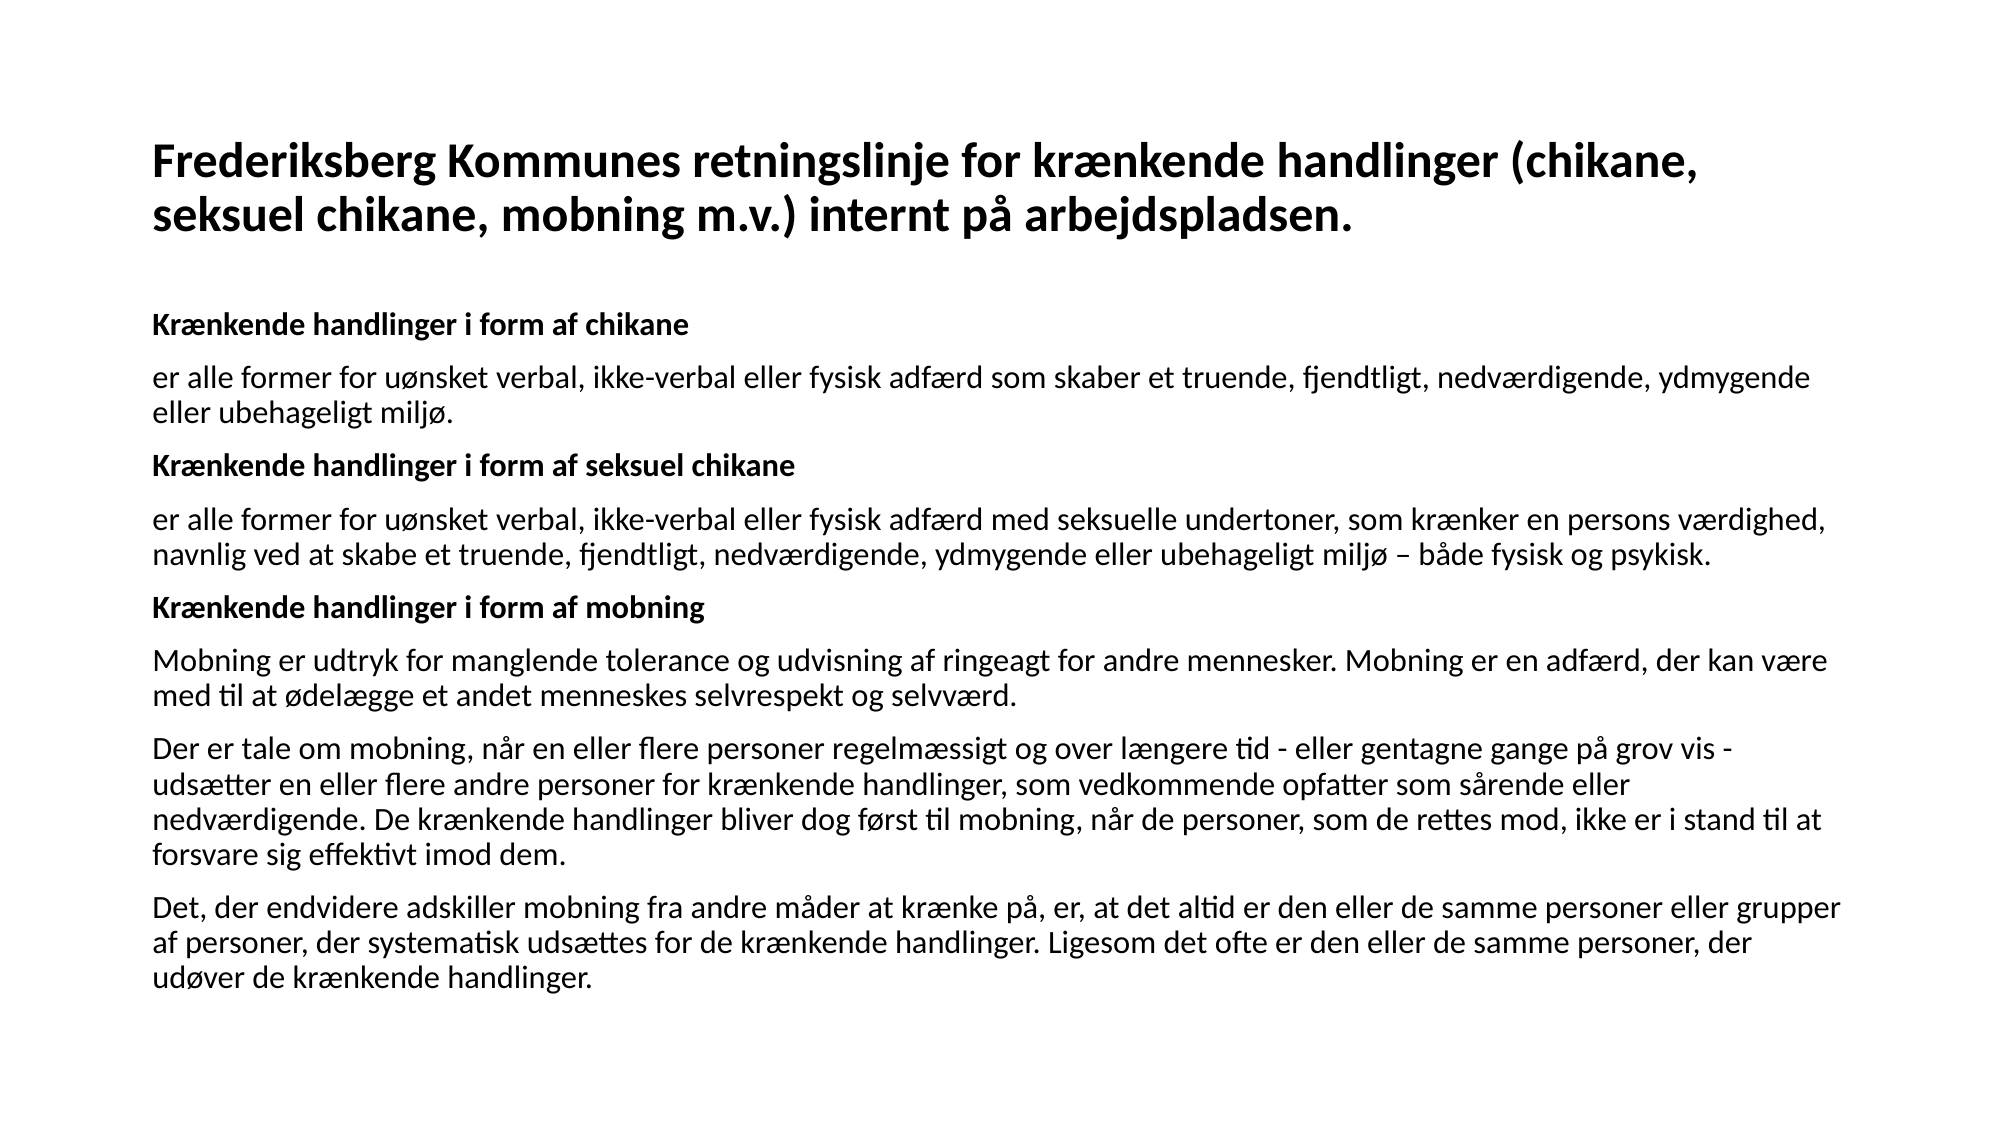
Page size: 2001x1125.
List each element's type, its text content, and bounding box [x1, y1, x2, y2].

list Krænkende handlinger i form af chikane er alle former for uønsket verbal, ikke-verbal eller fysisk adfærd som skaber et truende, fjendtligt, nedværdigende, ydmygende eller ubehageligt miljø. Krænkende handlinger i form af seksuel chikane er alle former for uønsket verbal, ikke-verbal eller fysisk adfærd med seksuelle undertoner, som krænker en persons værdighed, navnlig ved at skabe et truende, fjendtligt, nedværdigende, ydmygende eller ubehageligt miljø – både fysisk og psykisk. Krænkende handlinger i form af mobning Mobning er udtryk for manglende tolerance og udvisning af ringeagt for andre mennesker. Mobning er en adfærd, der kan være med til at ødelægge et andet menneskes selvrespekt og selvværd. Der er tale om mobning, når en eller flere personer regelmæssigt og over længere tid - eller gentagne gange på grov vis - udsætter en eller flere andre personer for krænkende handlinger, som vedkommende opfatter som sårende eller nedværdigende. De krænkende handlinger bliver dog først til mobning, når de personer, som de rettes mod, ikke er i stand til at forsvare sig effektivt imod dem. Det, der endvidere adskiller mobning fra andre måder at krænke på, er, at det altid er den eller de samme personer eller grupper af personer, der systematisk udsættes for de krænkende handlinger. Ligesom det ofte er den eller de samme personer, der udøver de krænkende handlinger. [137, 299, 1863, 1014]
title Frederiksberg Kommunes retningslinje for krænkende handlinger (chikane, seksuel chikane, mobning m.v.) internt på arbejdspladsen. [137, 59, 1863, 278]
